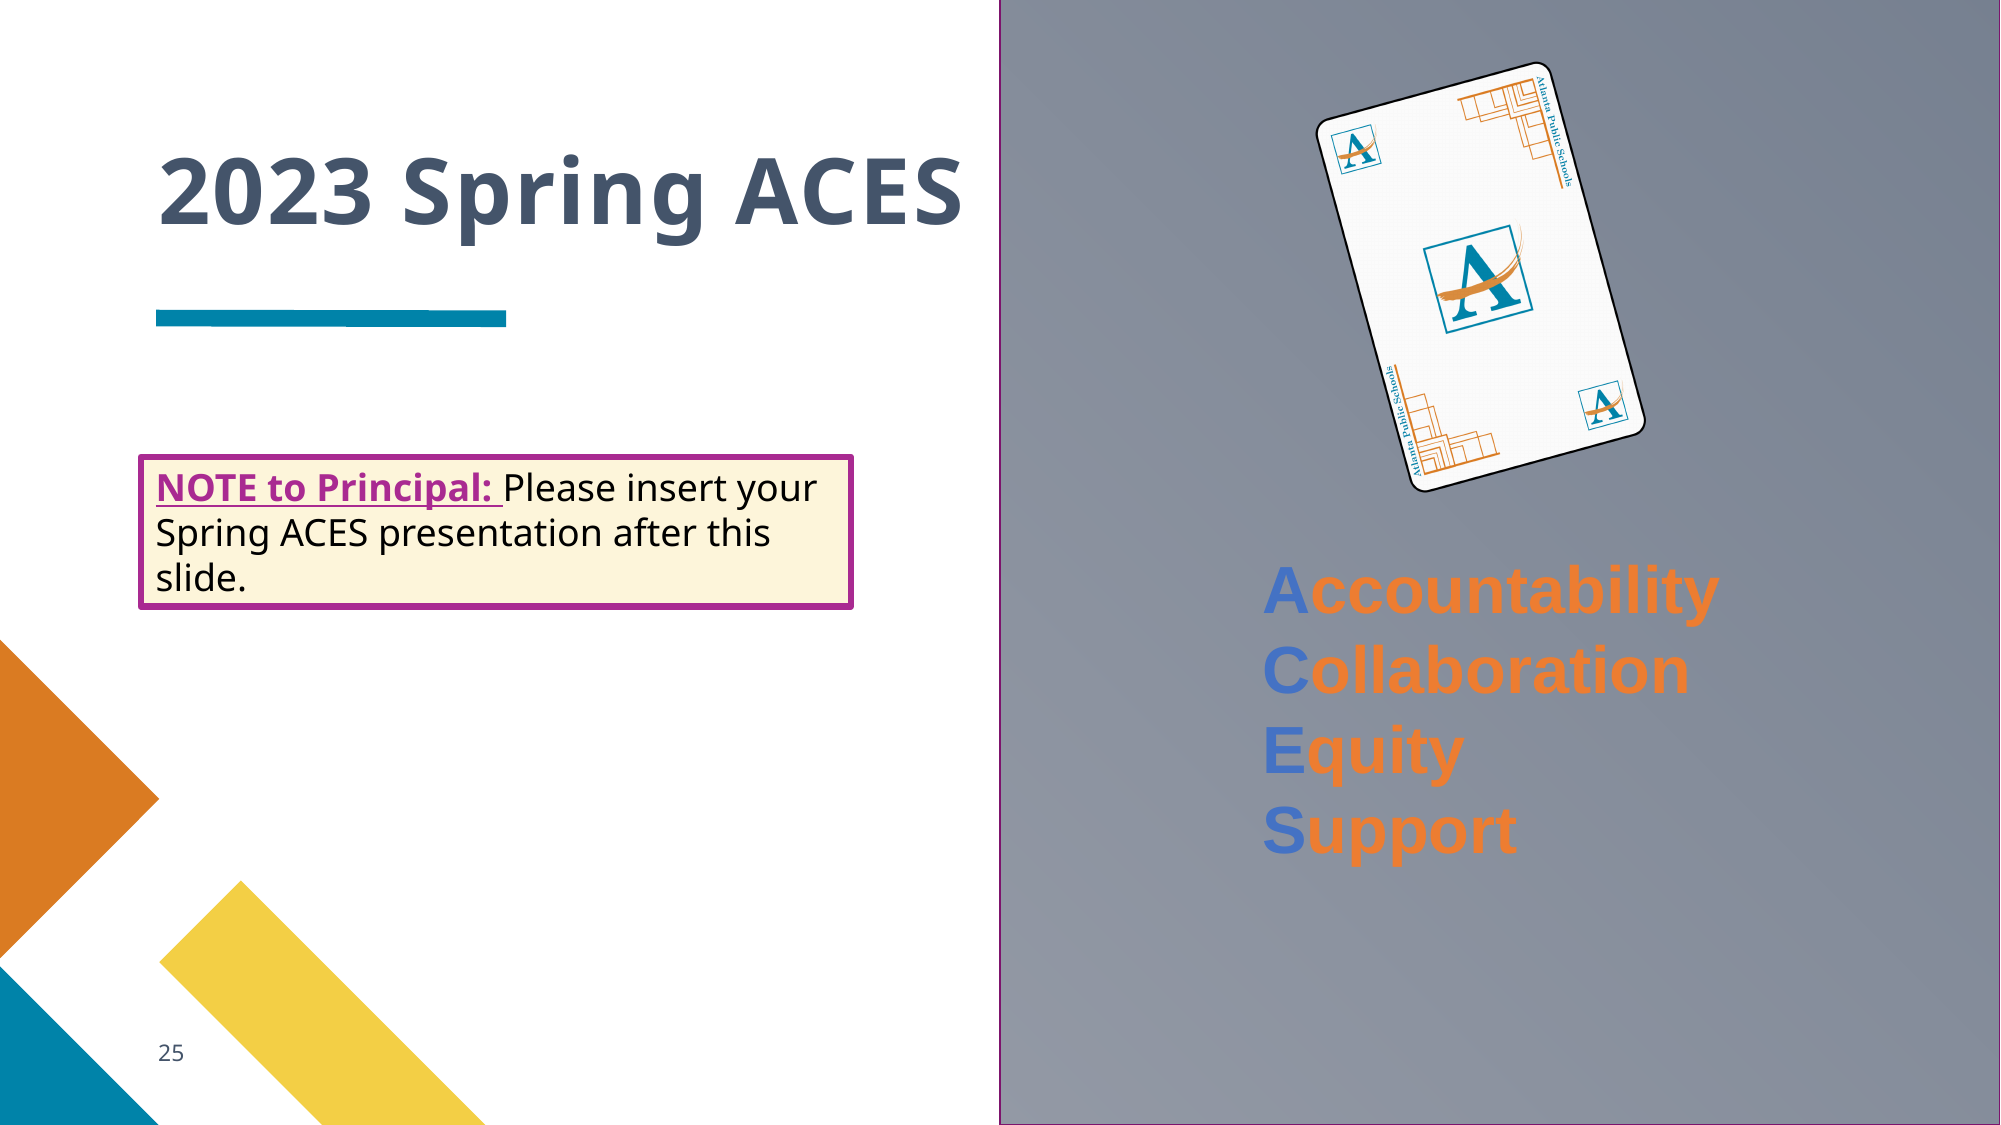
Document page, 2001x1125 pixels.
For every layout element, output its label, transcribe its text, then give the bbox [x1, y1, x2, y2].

slide_number 25 [158, 1038, 244, 1080]
picture [1301, 46, 1662, 506]
text_box Accountability Collaboration Equity Support [1247, 531, 1753, 882]
text_box [999, 0, 2000, 1125]
text_box NOTE to Principal: Please insert your Spring ACES presentation after this slide. [140, 456, 851, 607]
title 2023 Spring ACES [158, 144, 969, 245]
